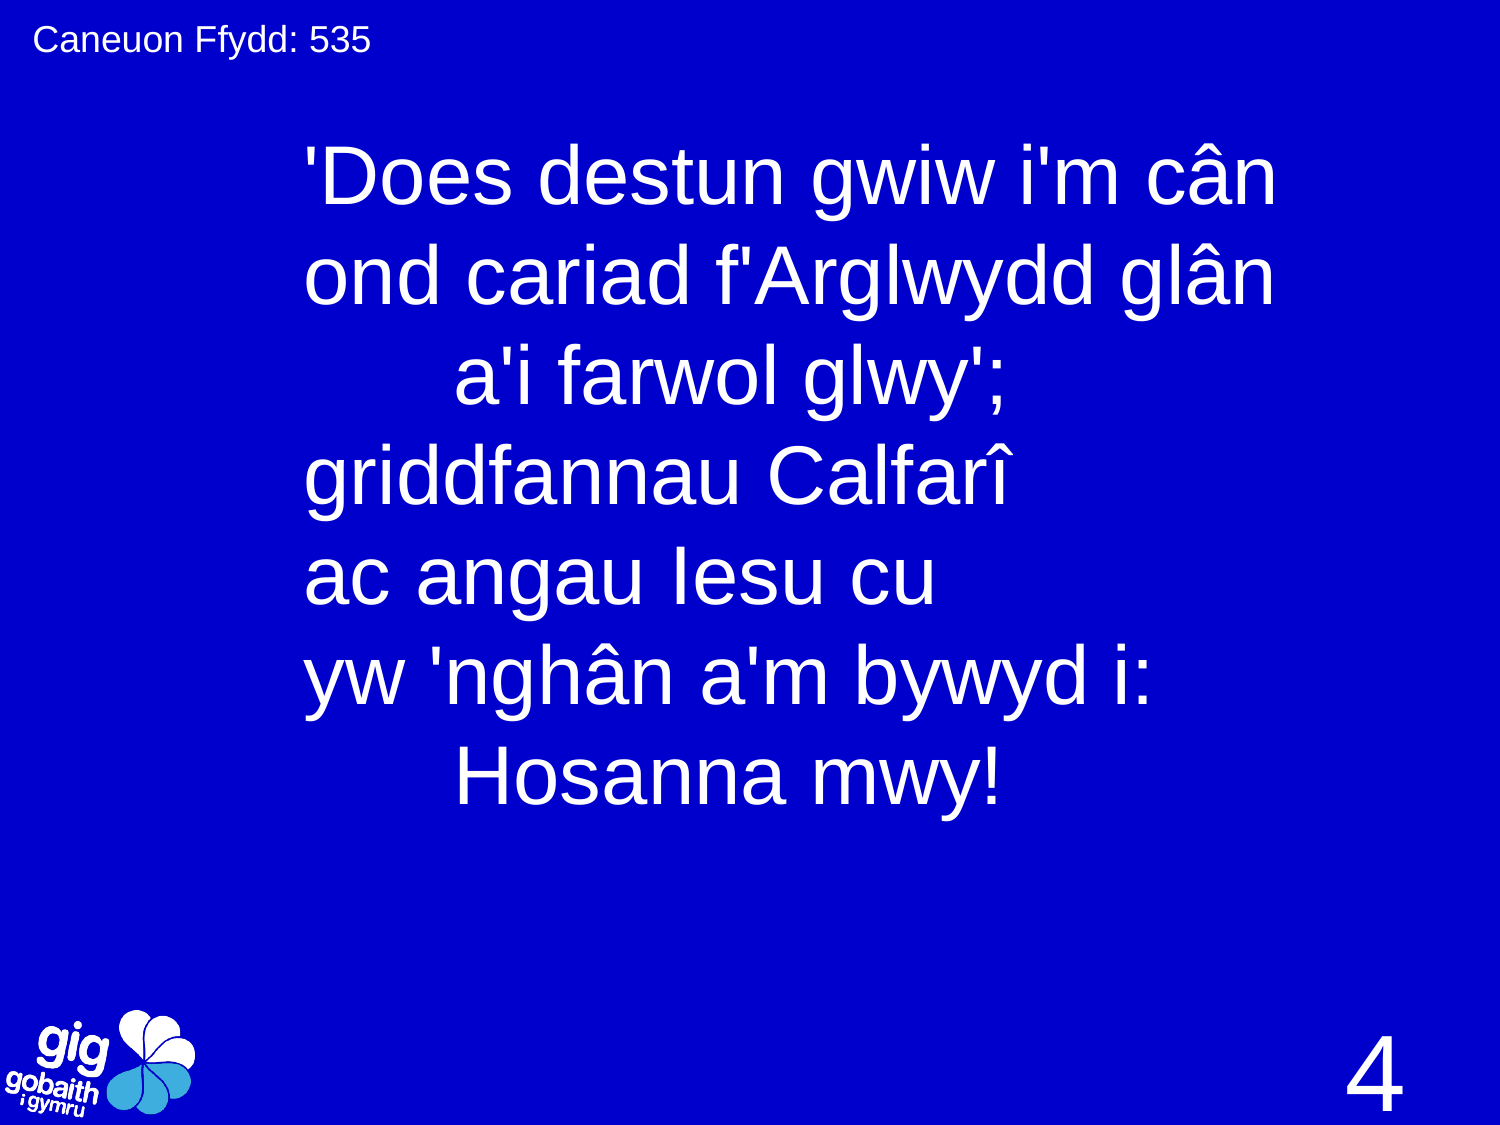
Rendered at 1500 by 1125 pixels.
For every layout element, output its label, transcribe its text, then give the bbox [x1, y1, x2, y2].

text_box Caneuon Ffydd: 535 [17, 7, 691, 67]
text_box 4 [1330, 999, 1500, 1125]
text_box 'Does destun gwiw i'm cân ond cariad f'Arglwydd glân a'i farwol glwy'; griddfannau Calfarî ac angau Iesu cu yw 'nghân a'm bywyd i: Hosanna mwy! [289, 113, 1365, 829]
picture [5, 1010, 195, 1118]
